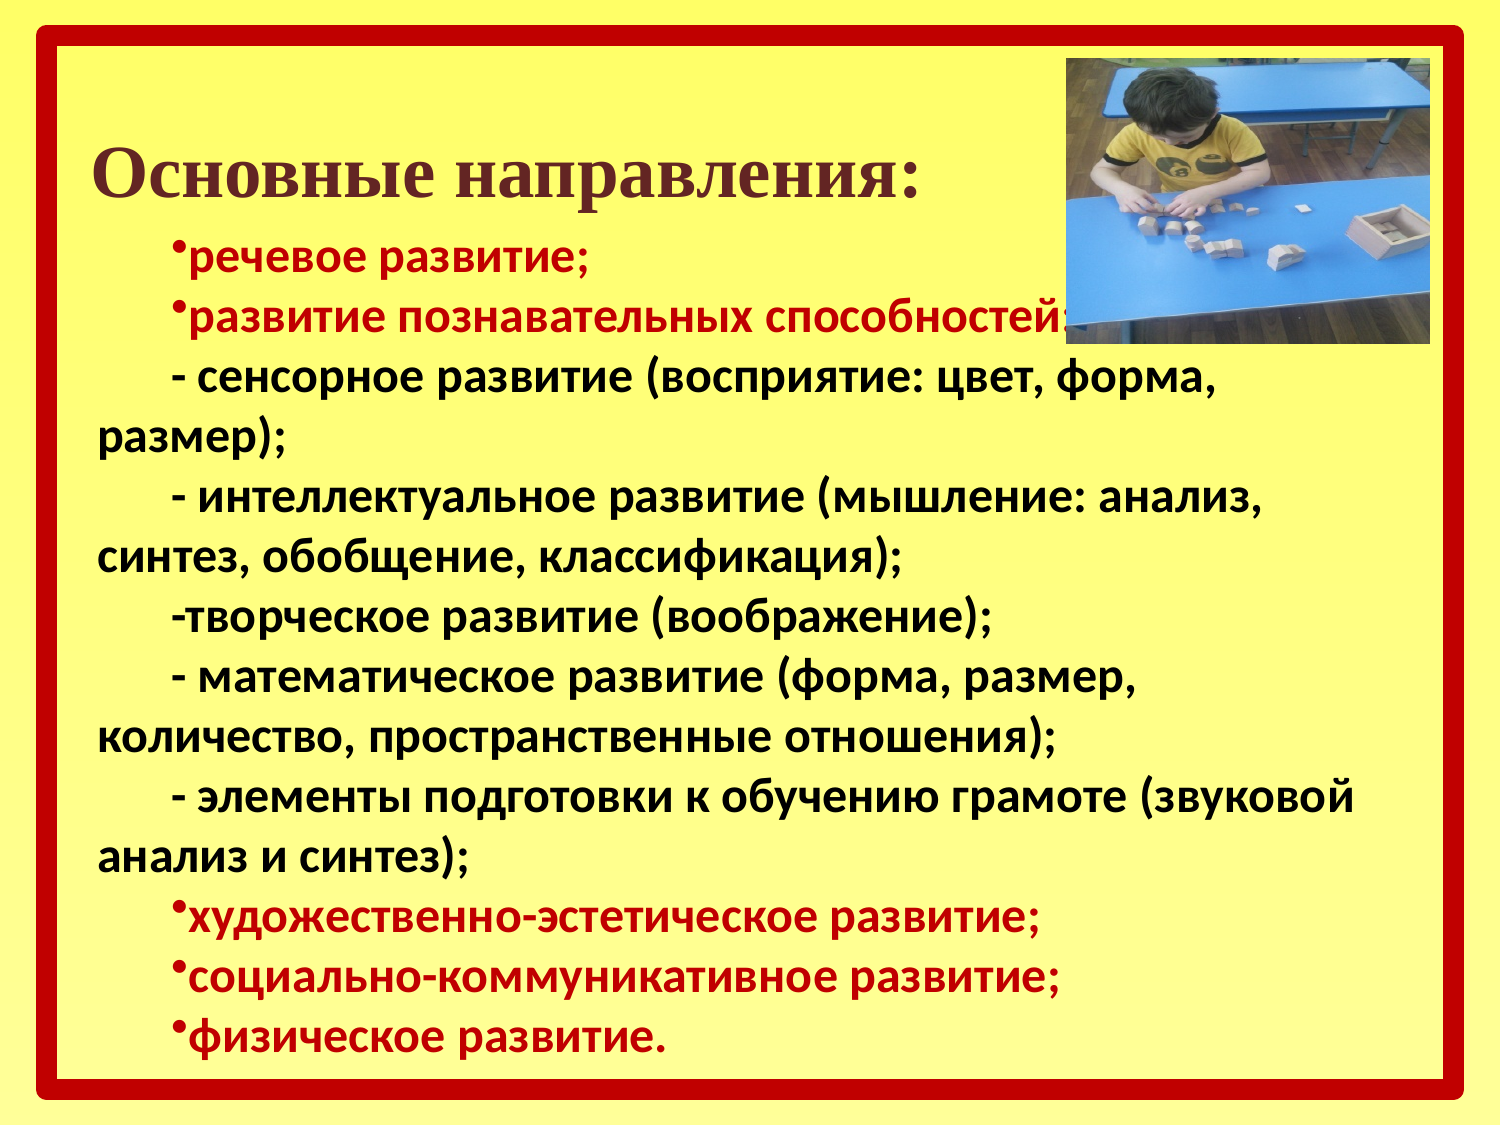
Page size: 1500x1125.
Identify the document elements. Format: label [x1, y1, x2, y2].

text_box [45, 33, 1455, 1092]
picture [1066, 58, 1430, 344]
